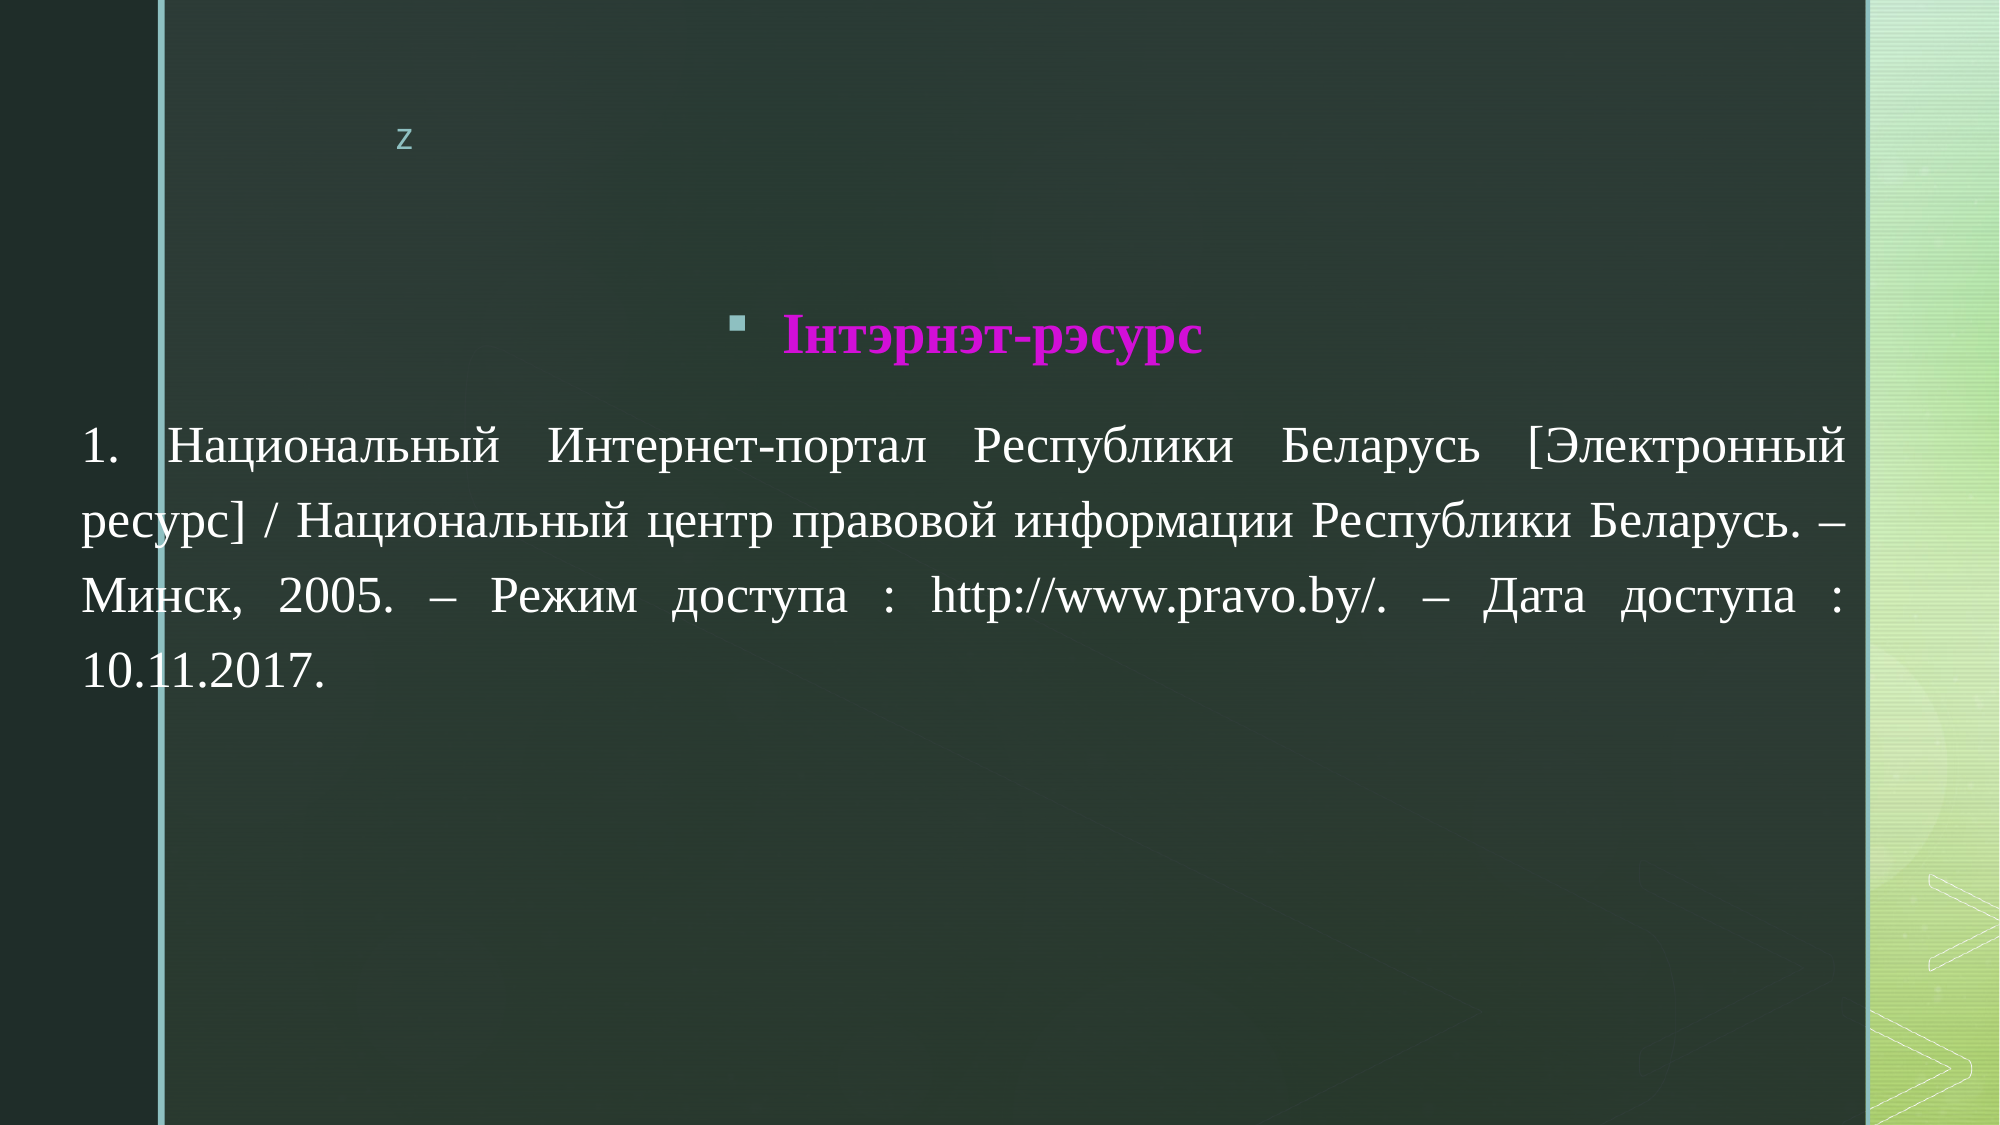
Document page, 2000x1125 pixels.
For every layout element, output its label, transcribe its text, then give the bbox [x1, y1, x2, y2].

list Інтэрнэт-рэсурс 1. Национальный Интернет-портал Республики Беларусь [Электронный ресурс] / Национальный центр правовой информации Республики Беларусь. – Минск, 2005. – Режим доступа : http://www.pravo.by/. – Дата доступа : 10.11.2017. [66, 208, 1862, 864]
picture [1871, 0, 2000, 1125]
